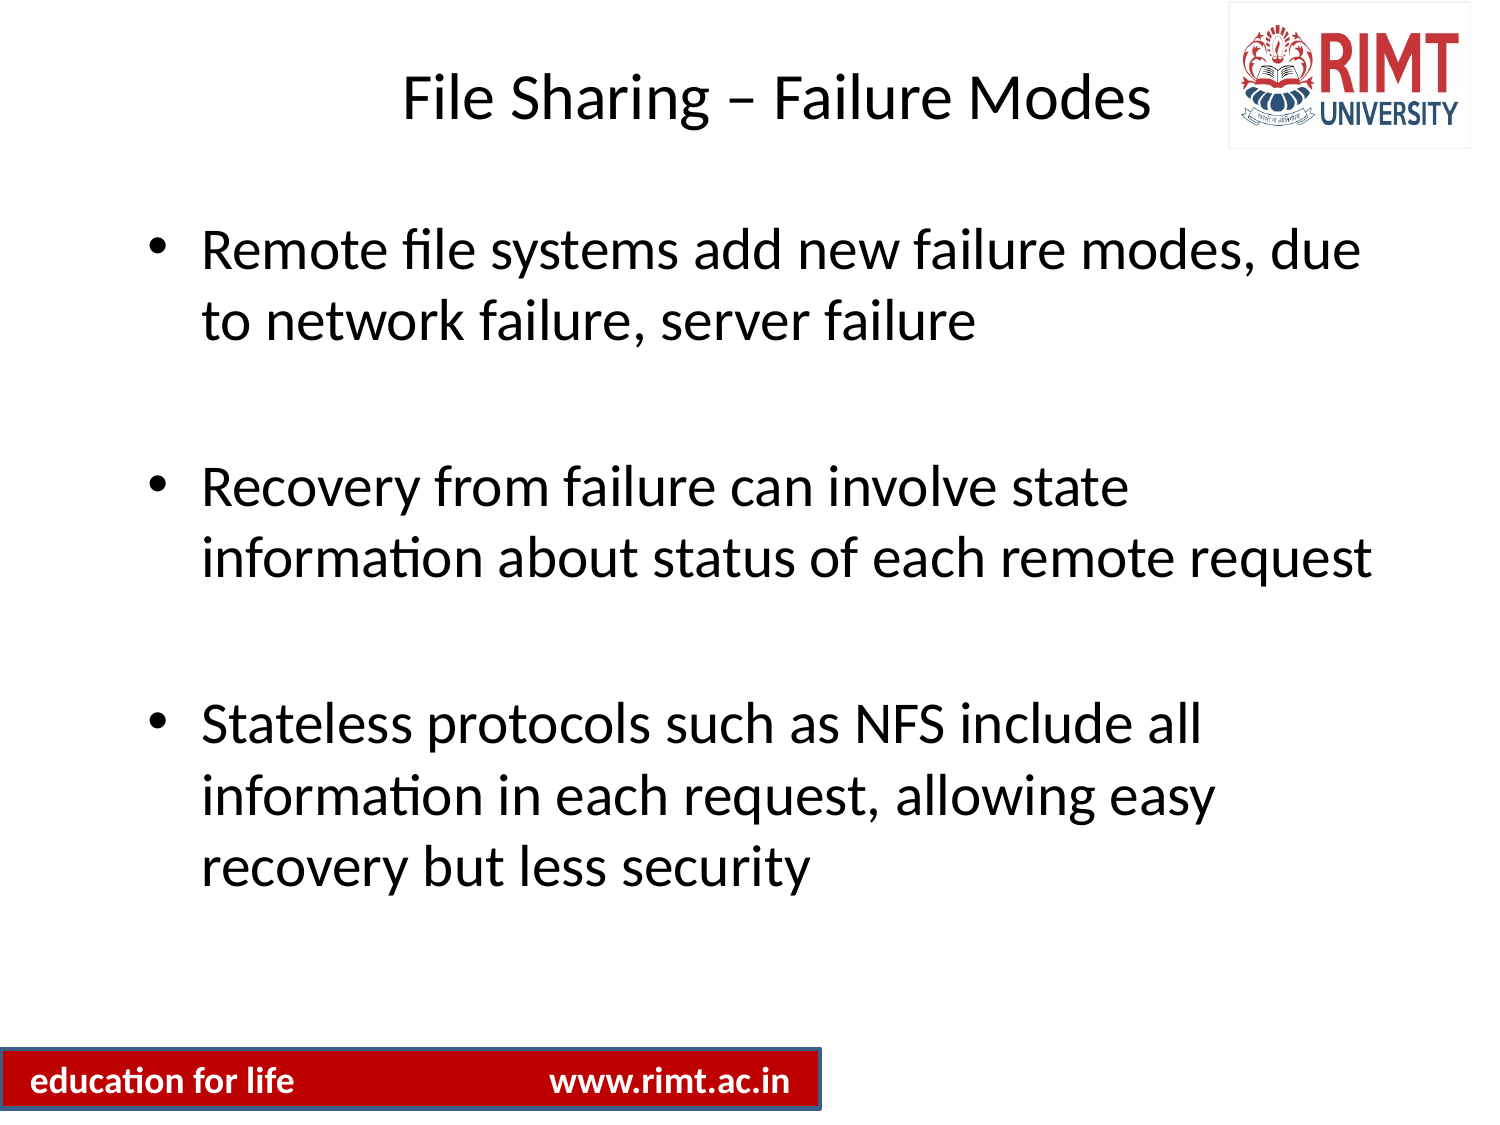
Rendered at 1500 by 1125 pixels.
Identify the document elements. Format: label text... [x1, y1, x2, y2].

picture [1227, 1, 1471, 149]
list Remote file systems add new failure modes, due to network failure, server failure Recovery from failure can involve state information about status of each remote request Stateless protocols such as NFS include all information in each request, allowing easy recovery but less security [132, 202, 1396, 929]
title File Sharing – Failure Modes [130, 45, 1222, 141]
text_box education for life www.rimt.ac.in [0, 1047, 822, 1111]
